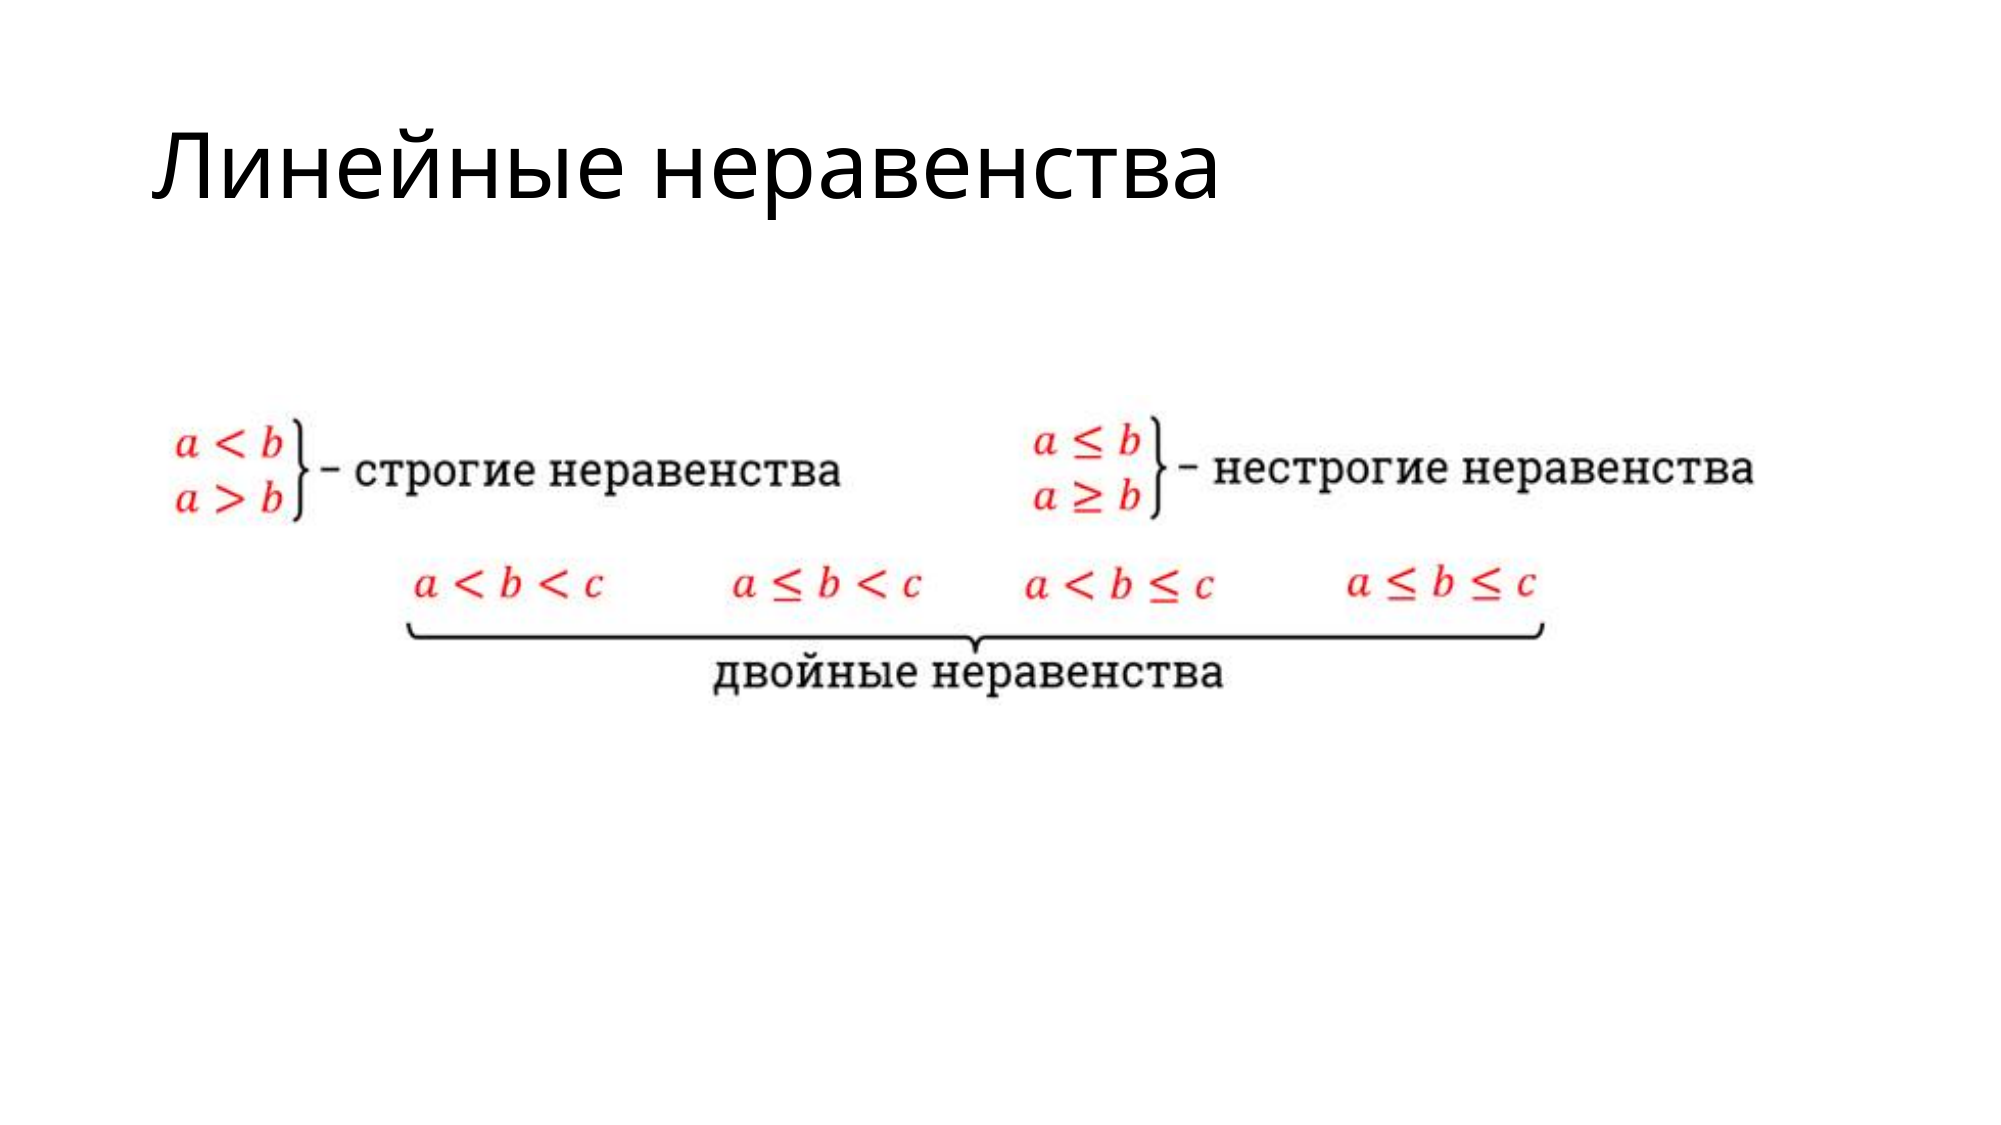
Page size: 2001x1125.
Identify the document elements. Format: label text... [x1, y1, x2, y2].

picture [137, 395, 1790, 718]
title Линейные неравенства [137, 59, 1863, 278]
